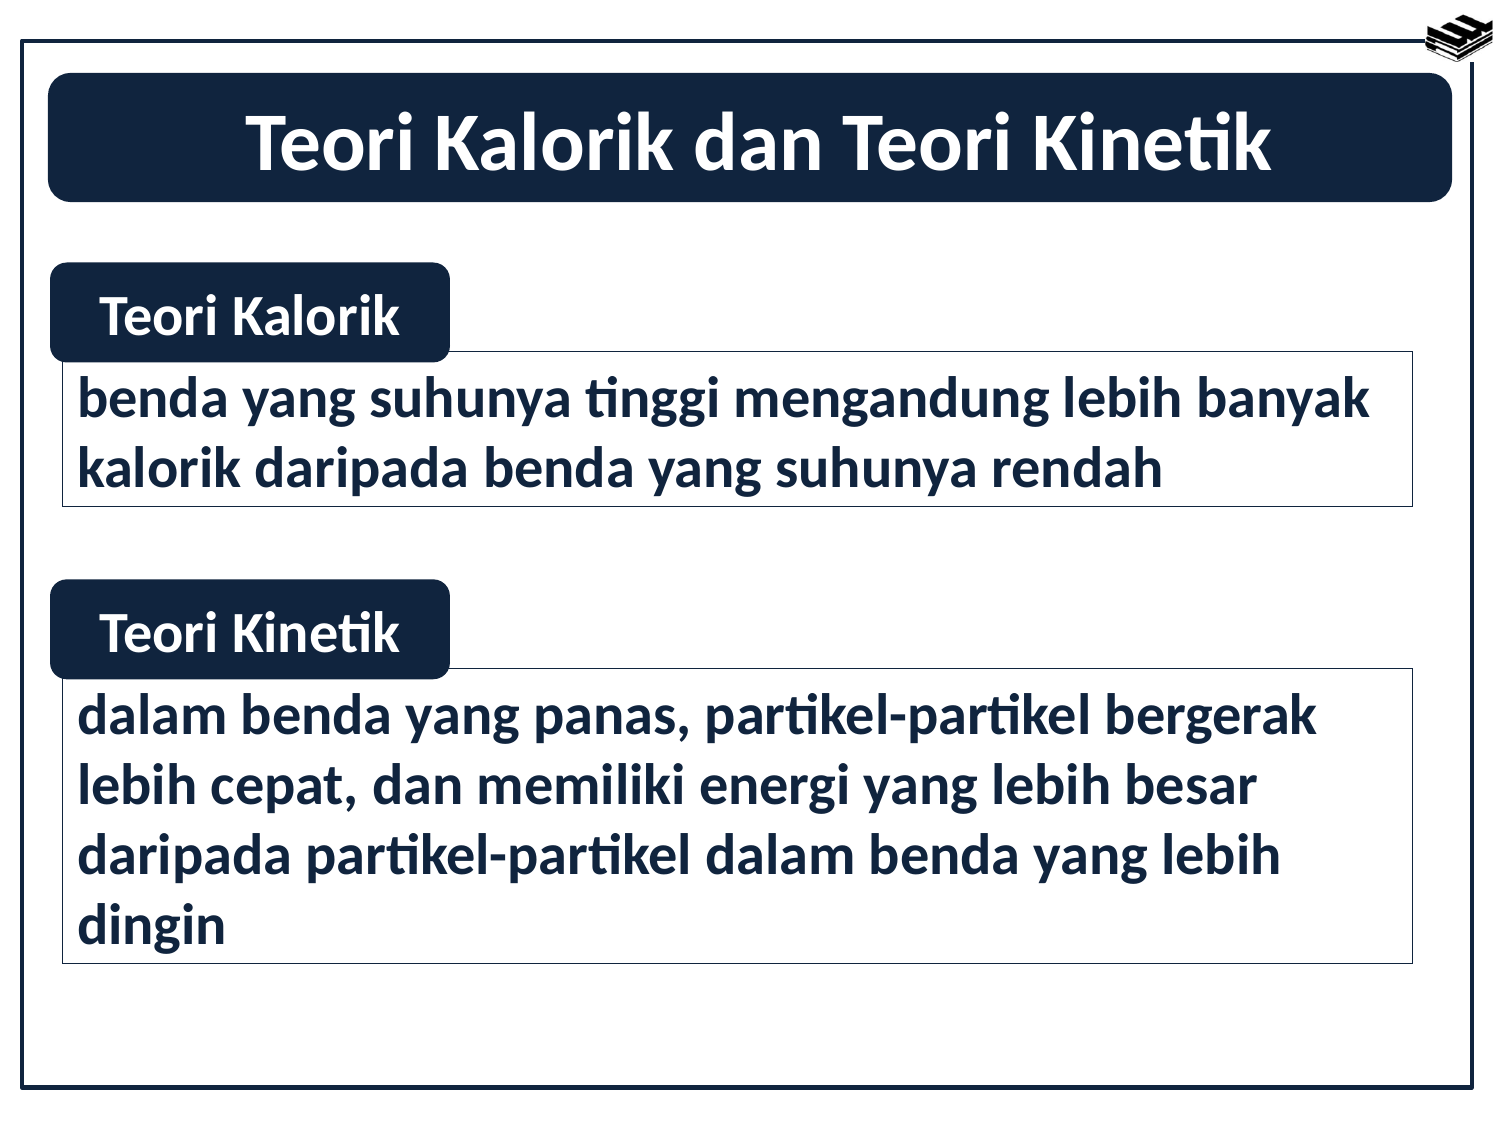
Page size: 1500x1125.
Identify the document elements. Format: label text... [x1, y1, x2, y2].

text_box Teori Kalorik dan Teori Kinetik [47, 72, 1453, 203]
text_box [49, 262, 1413, 509]
picture [1425, 11, 1493, 62]
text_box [49, 579, 1413, 967]
